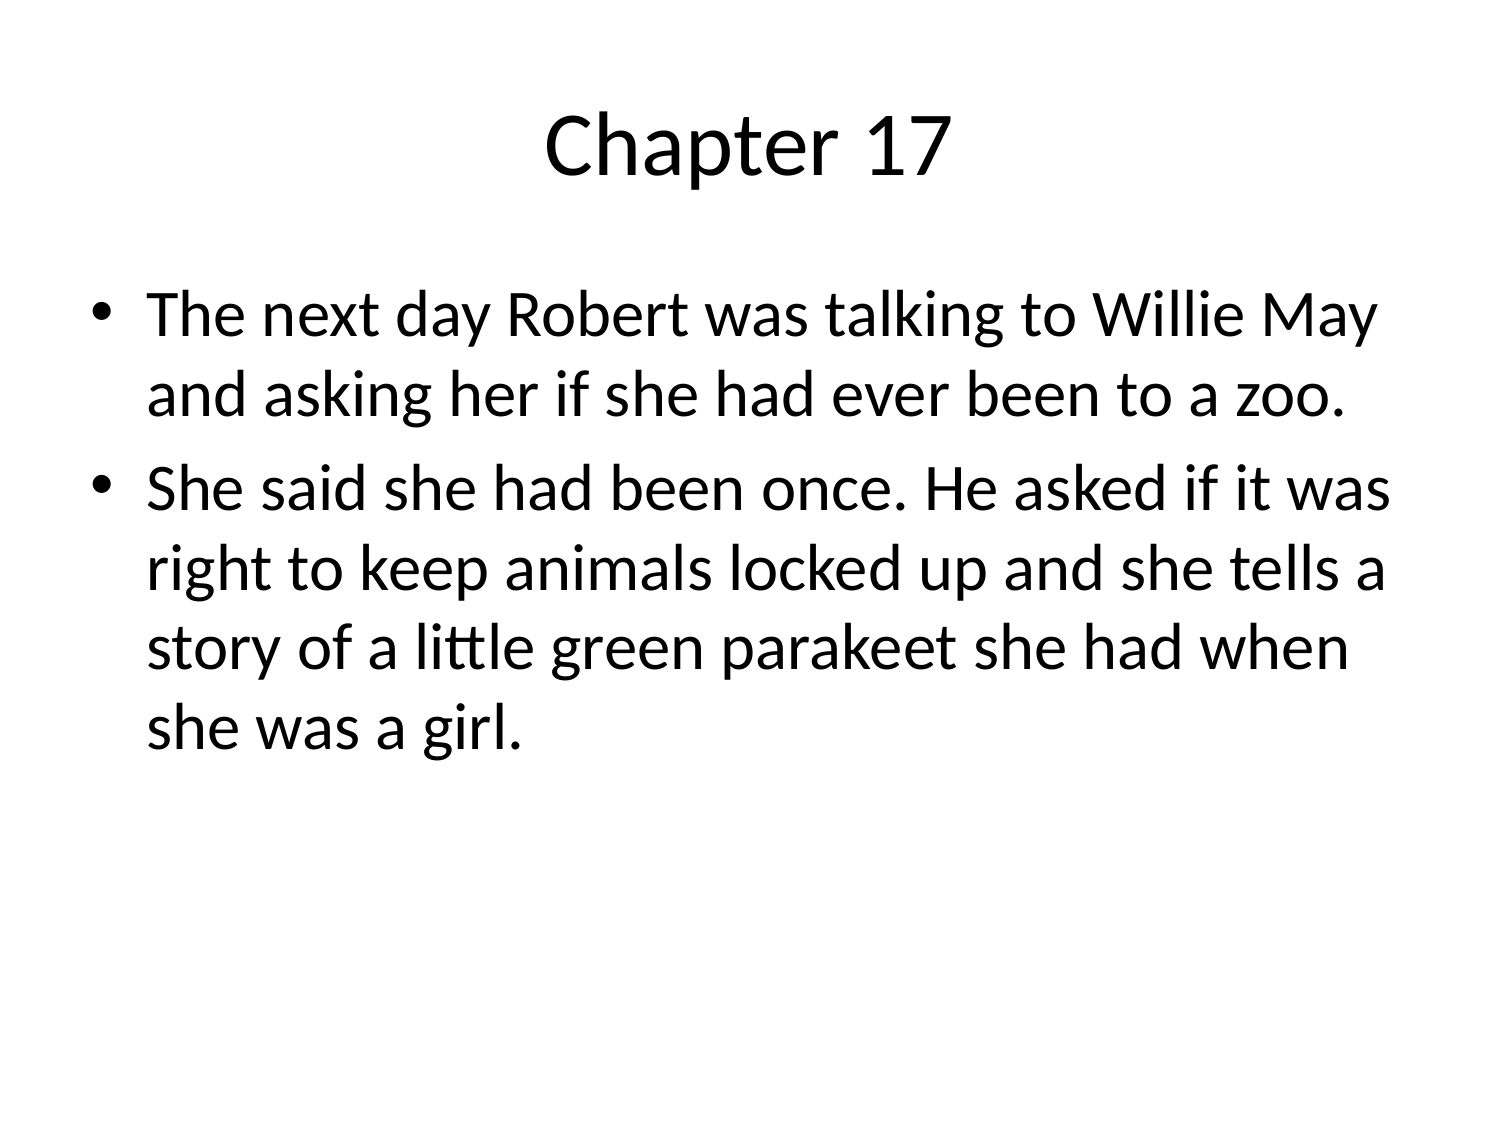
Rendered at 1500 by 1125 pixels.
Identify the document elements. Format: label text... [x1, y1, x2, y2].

title Chapter 17 [75, 45, 1425, 233]
list The next day Robert was talking to Willie May and asking her if she had ever been to a zoo. She said she had been once. He asked if it was right to keep animals locked up and she tells a story of a little green parakeet she had when she was a girl. [75, 262, 1425, 1005]
